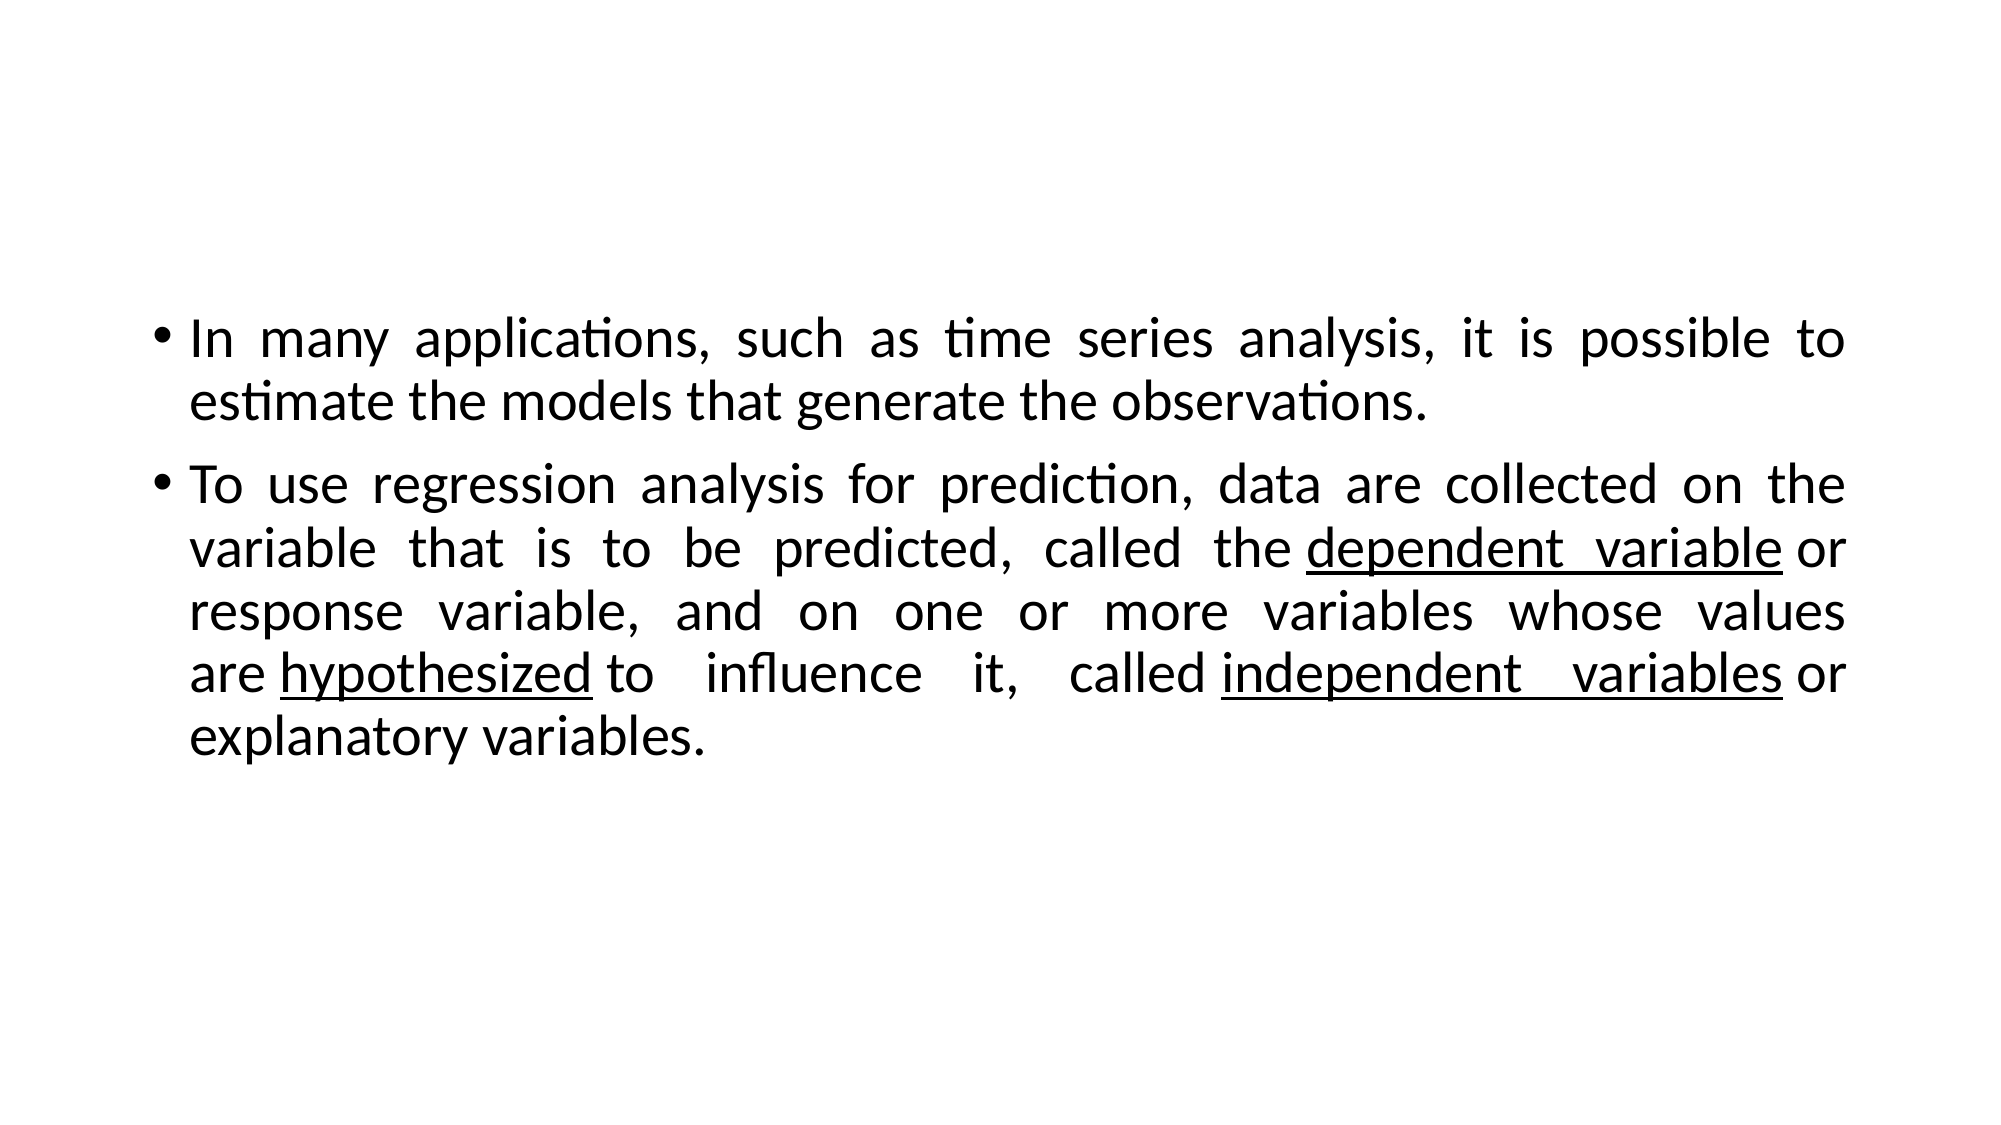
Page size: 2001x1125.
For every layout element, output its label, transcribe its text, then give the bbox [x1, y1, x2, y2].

list In many applications, such as time series analysis, it is possible to estimate the models that generate the observations. To use regression analysis for prediction, data are collected on the variable that is to be predicted, called the dependent variable or response variable, and on one or more variables whose values are hypothesized to influence it, called independent variables or explanatory variables. [137, 299, 1863, 1014]
